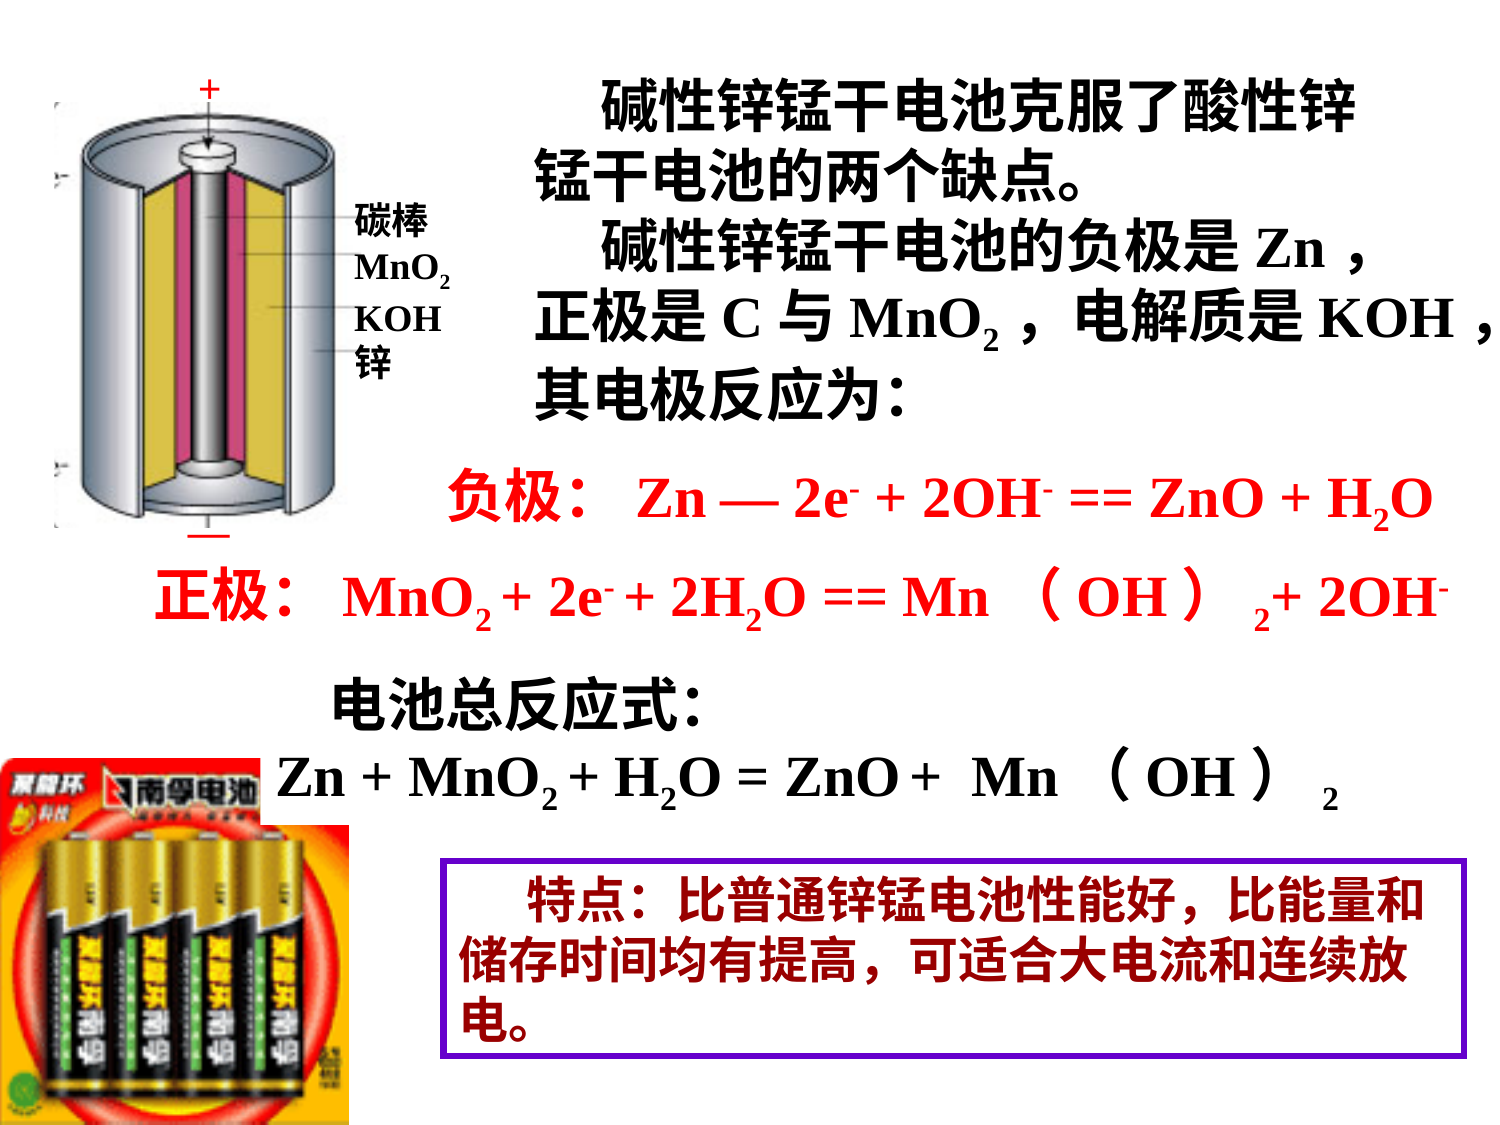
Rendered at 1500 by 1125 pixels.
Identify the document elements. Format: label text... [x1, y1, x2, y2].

text_box 负极：Zn — 2e- + 2OH- == ZnO + H2O [483, 451, 1493, 546]
text_box 碱性锌锰干电池克服了酸性锌 锰干电池的两个缺点。 碱性锌锰干电池的负极是Zn， 正极是C与MnO2，电解质是KOH， 其电极反应为： [518, 61, 1500, 436]
picture [0, 758, 349, 1125]
text_box 特点：比普通锌锰电池性能好，比能量和 储存时间均有提高，可适合大电流和连续放 电。 [443, 861, 1465, 1056]
text_box 正极：MnO2 + 2e- + 2H2O == Mn（OH）2+ 2OH- [85, 550, 1500, 646]
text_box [54, 54, 479, 563]
text_box 电池总反应式： Zn + MnO2 + H2O = ZnO + Mn（OH）2 [260, 660, 1400, 825]
